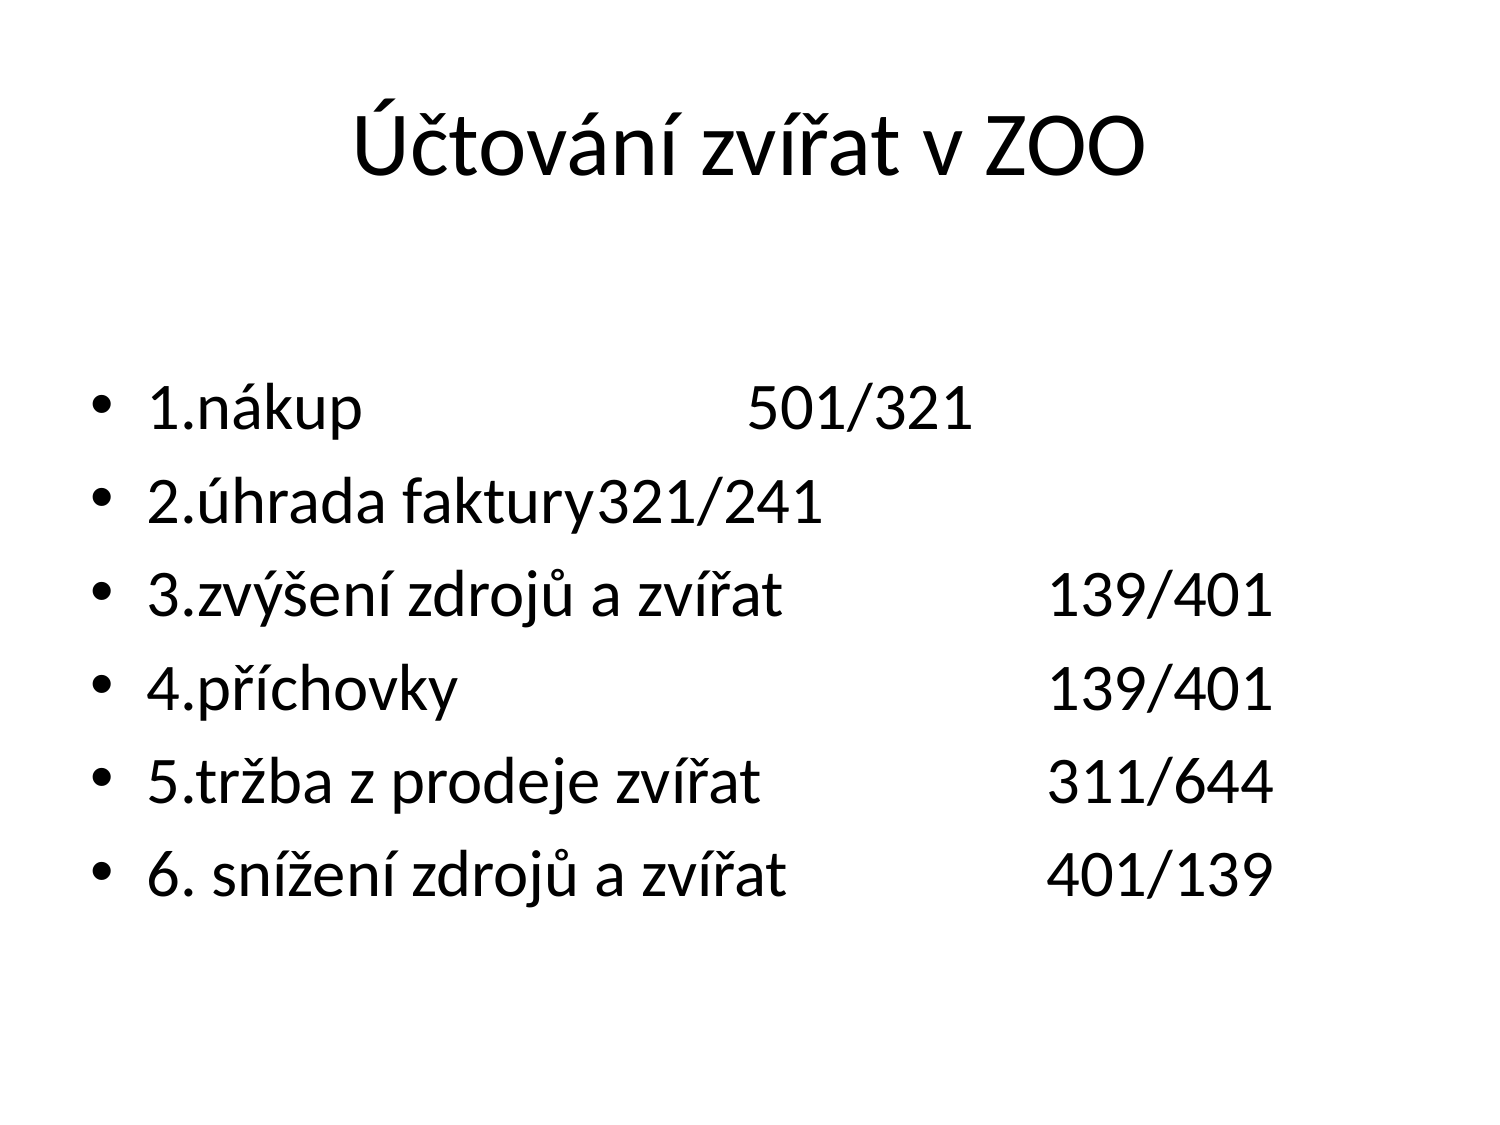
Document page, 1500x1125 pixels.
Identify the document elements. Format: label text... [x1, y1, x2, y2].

title Účtování zvířat v ZOO [75, 45, 1425, 233]
list 1.nákup 501/321 2.úhrada faktury 321/241 3.zvýšení zdrojů a zvířat 139/401 4.příchovky 139/401 5.tržba z prodeje zvířat 311/644 6. snížení zdrojů a zvířat 401/139 [75, 262, 1425, 1005]
